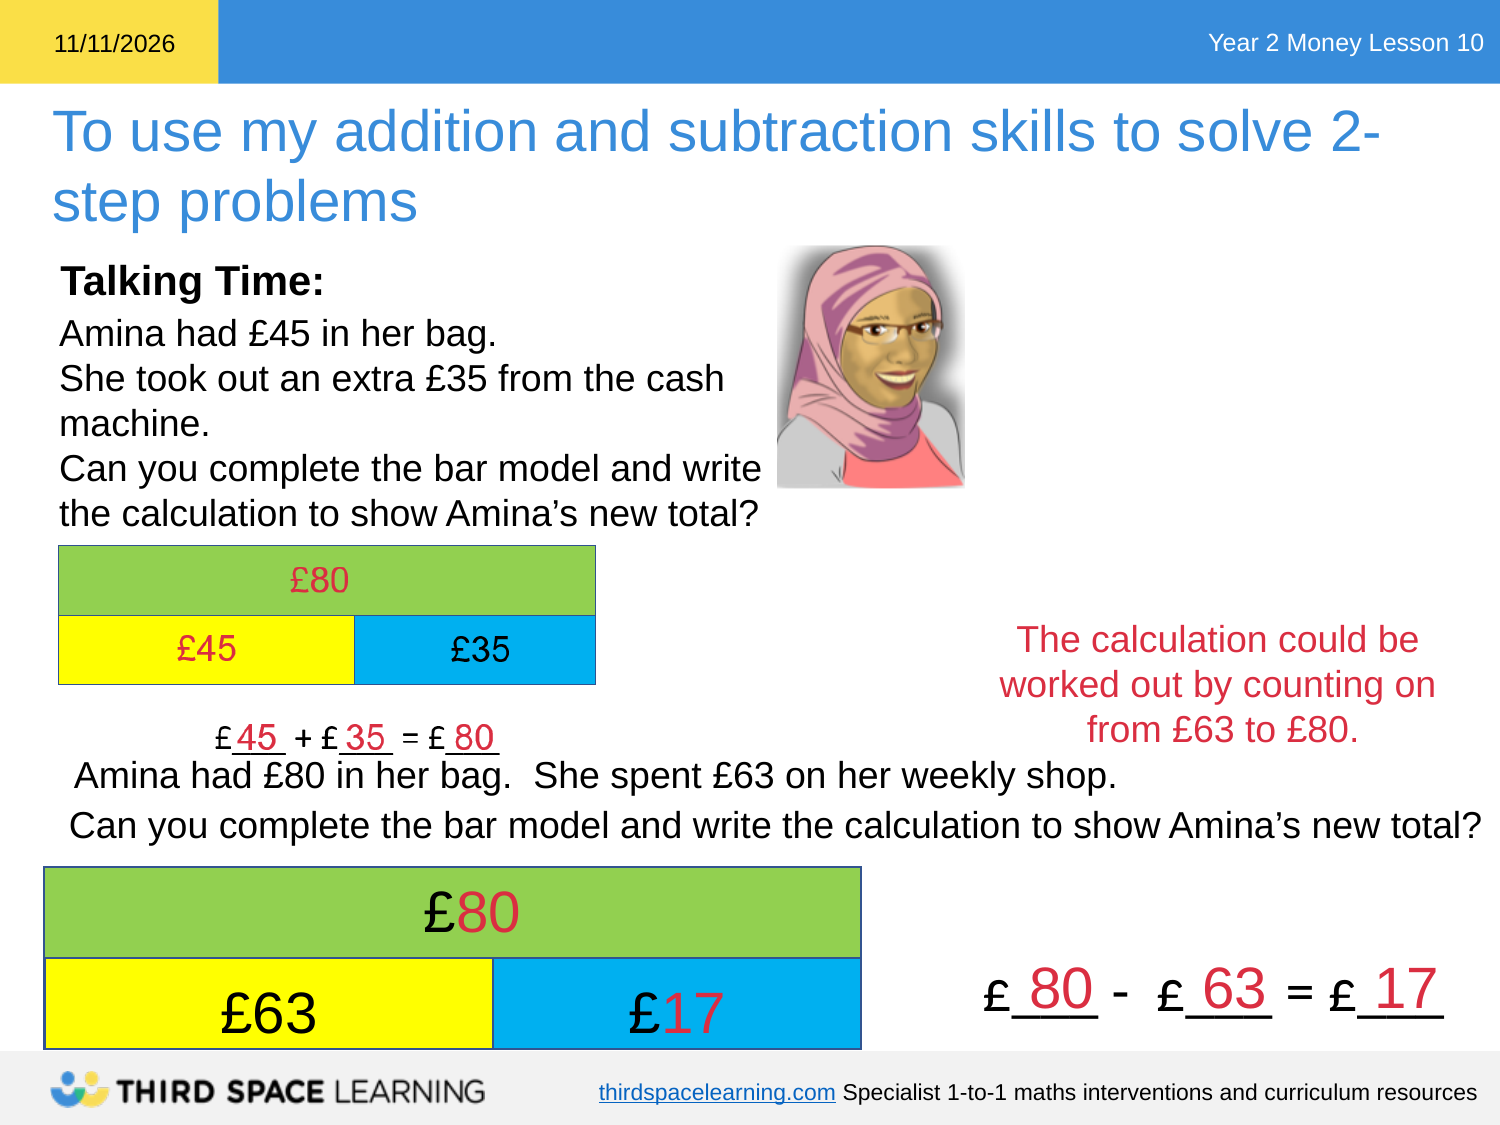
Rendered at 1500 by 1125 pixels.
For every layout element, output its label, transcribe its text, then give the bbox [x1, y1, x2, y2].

picture [50, 1071, 485, 1108]
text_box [967, 943, 1480, 1032]
text_box Amina had £45 in her bag. She took out an extra £35 from the cash machine. Can you complete the bar model and write the calculation to show Amina’s new total? [44, 301, 791, 542]
picture [44, 530, 607, 779]
text_box The calculation could be worked out by counting on from £63 to £80. [984, 607, 1462, 757]
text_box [44, 867, 862, 1050]
text_box Talking Time: [45, 246, 341, 311]
picture [777, 240, 965, 490]
text_box Can you complete the bar model and write the calculation to show Amina’s new total? [51, 793, 1500, 854]
text_box Amina had £80 in her bag. She spent £63 on her weekly shop. [59, 743, 1147, 793]
